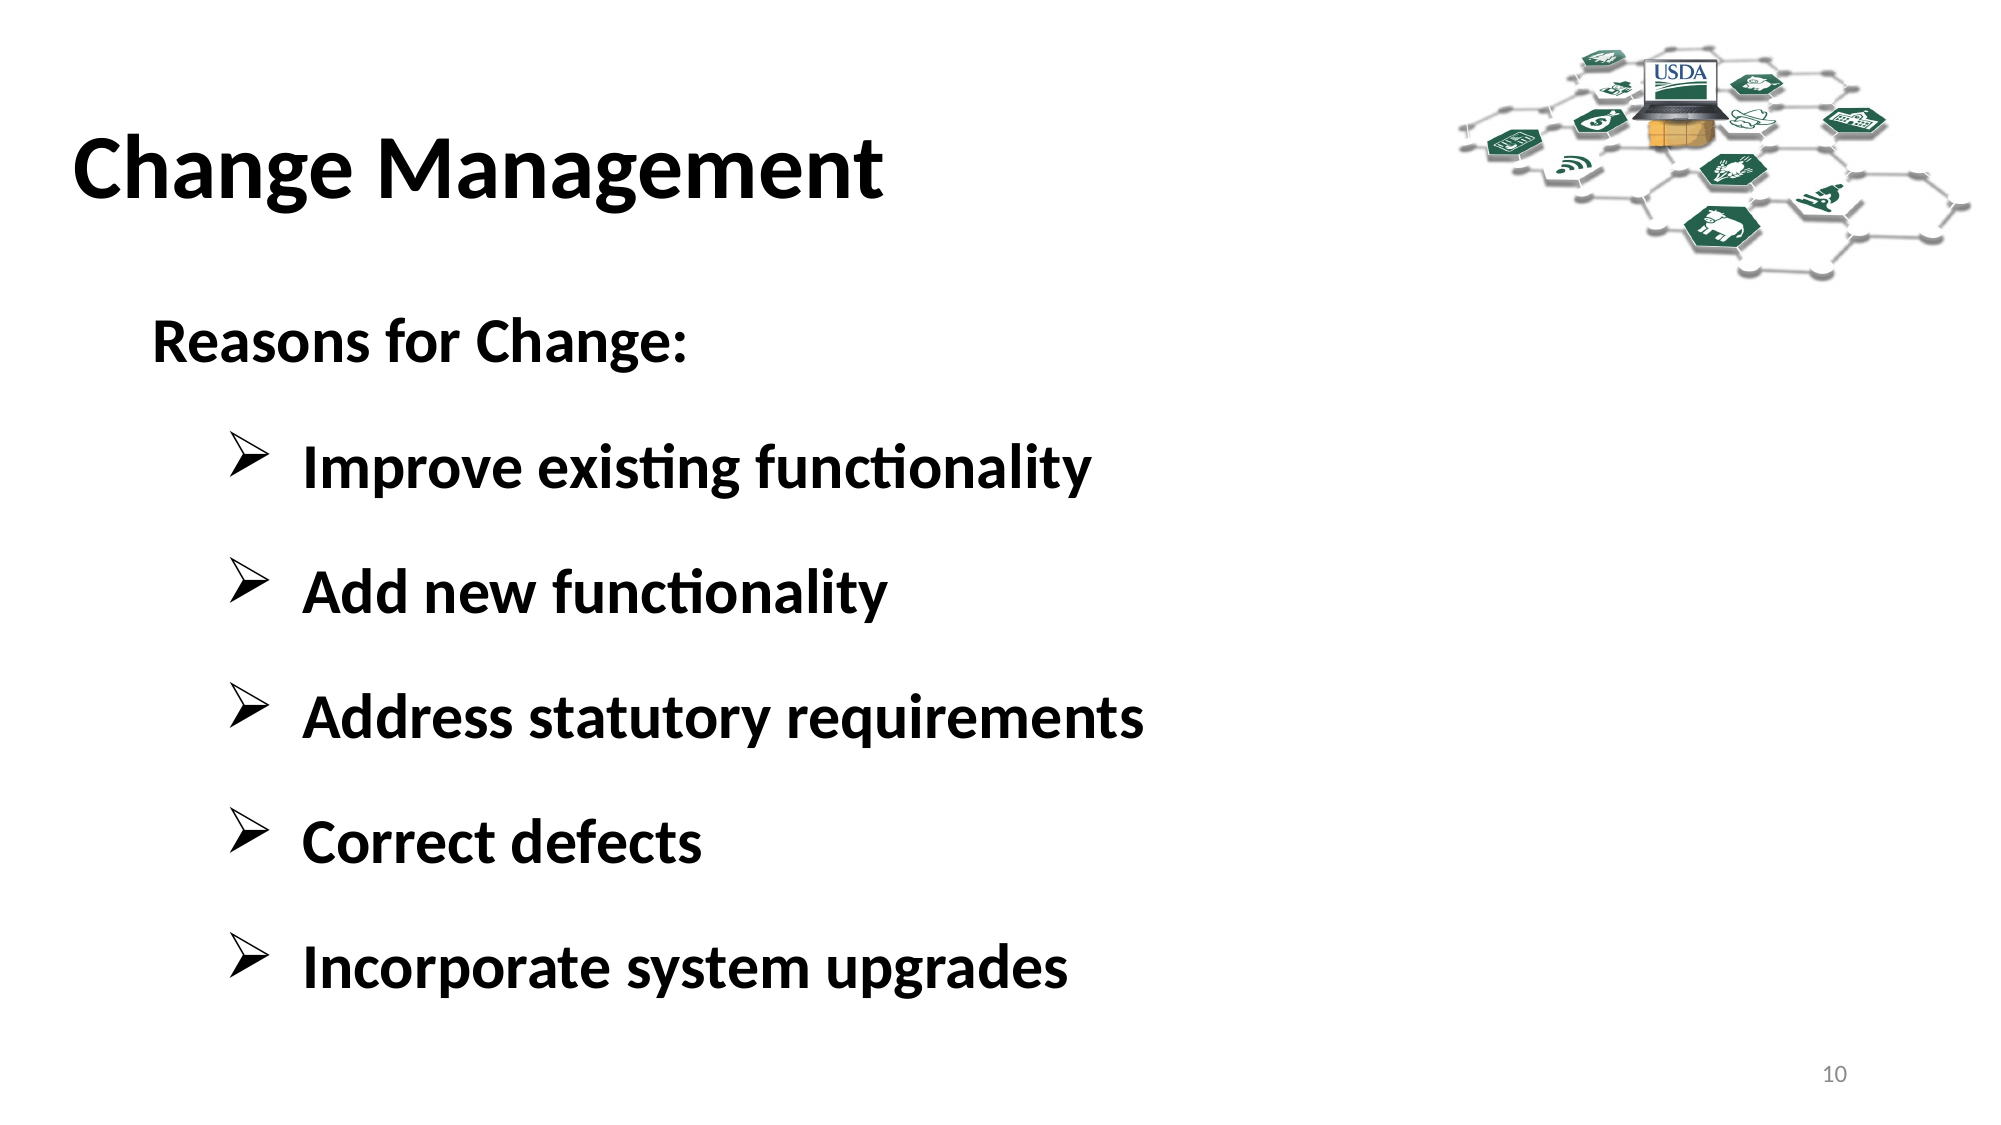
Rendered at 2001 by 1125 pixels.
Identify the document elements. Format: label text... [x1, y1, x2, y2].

list Reasons for Change: Improve existing functionality Add new functionality Address statutory requirements Correct defects Incorporate system upgrades [137, 299, 1863, 1014]
picture [1432, 22, 1991, 300]
title Change Management [37, 59, 1440, 278]
slide_number 10 [1412, 1042, 1863, 1103]
